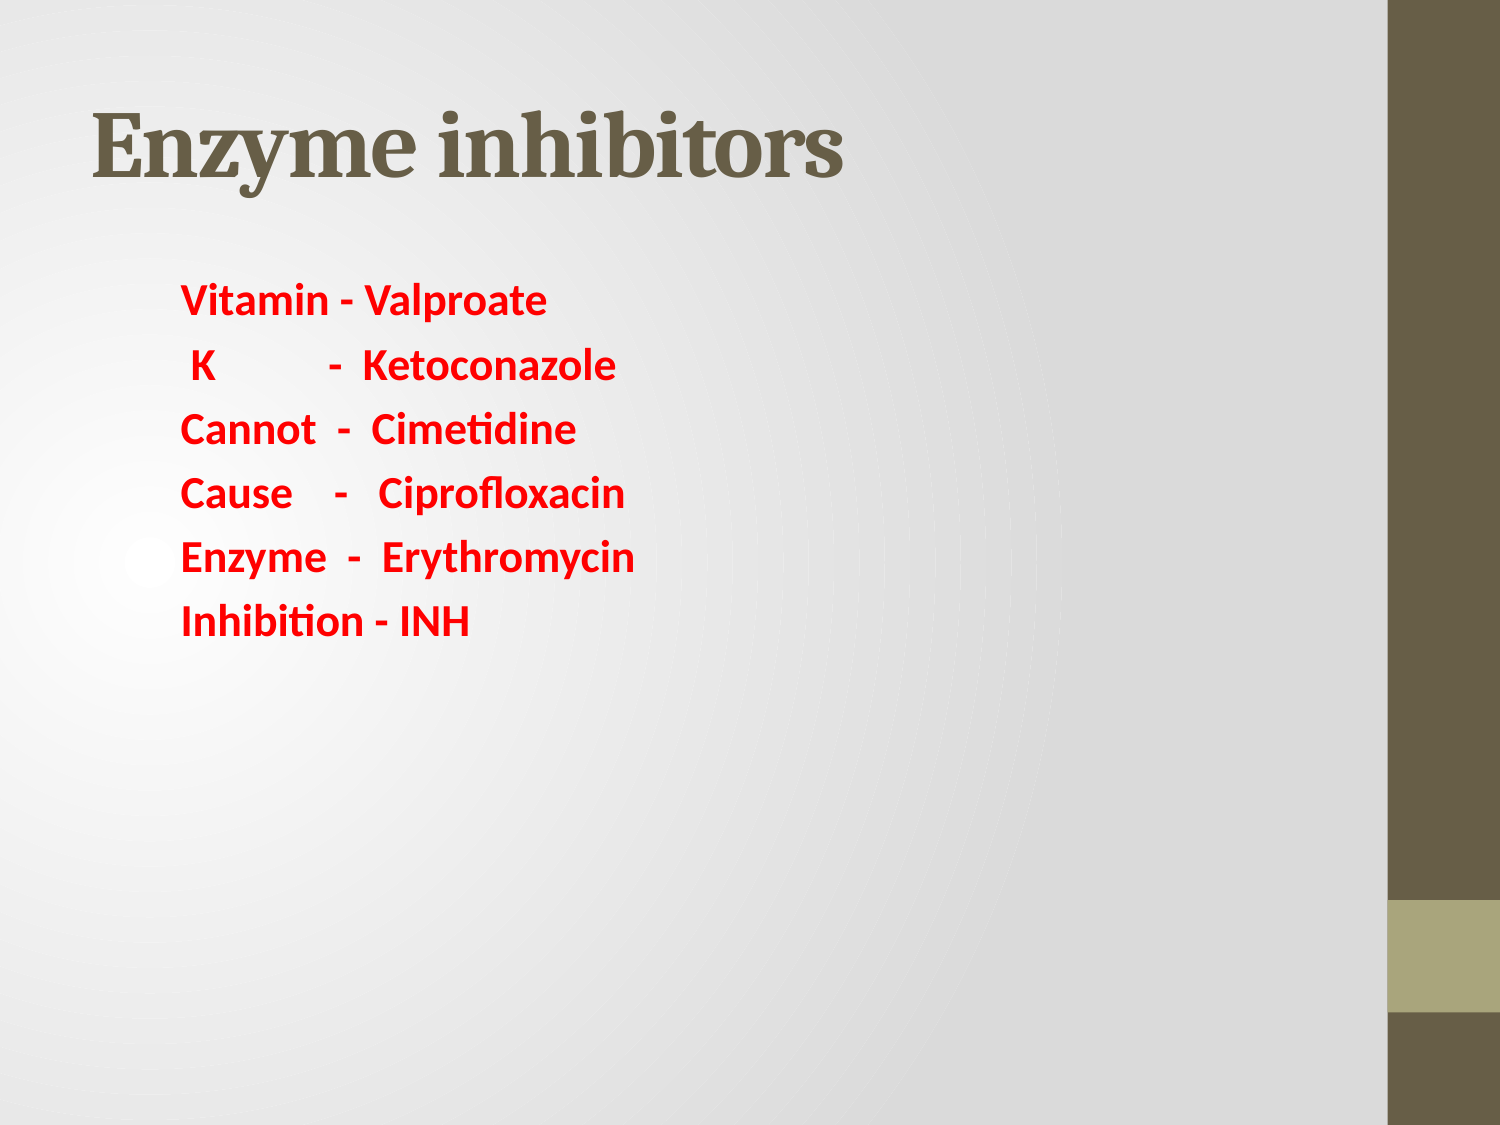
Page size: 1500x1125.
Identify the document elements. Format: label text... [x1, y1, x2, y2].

title Enzyme inhibitors [75, 45, 1325, 233]
list Vitamin - Valproate K - Ketoconazole Cannot - Cimetidine Cause - Ciprofloxacin Enzyme - Erythromycin Inhibition - INH [75, 262, 1325, 1050]
